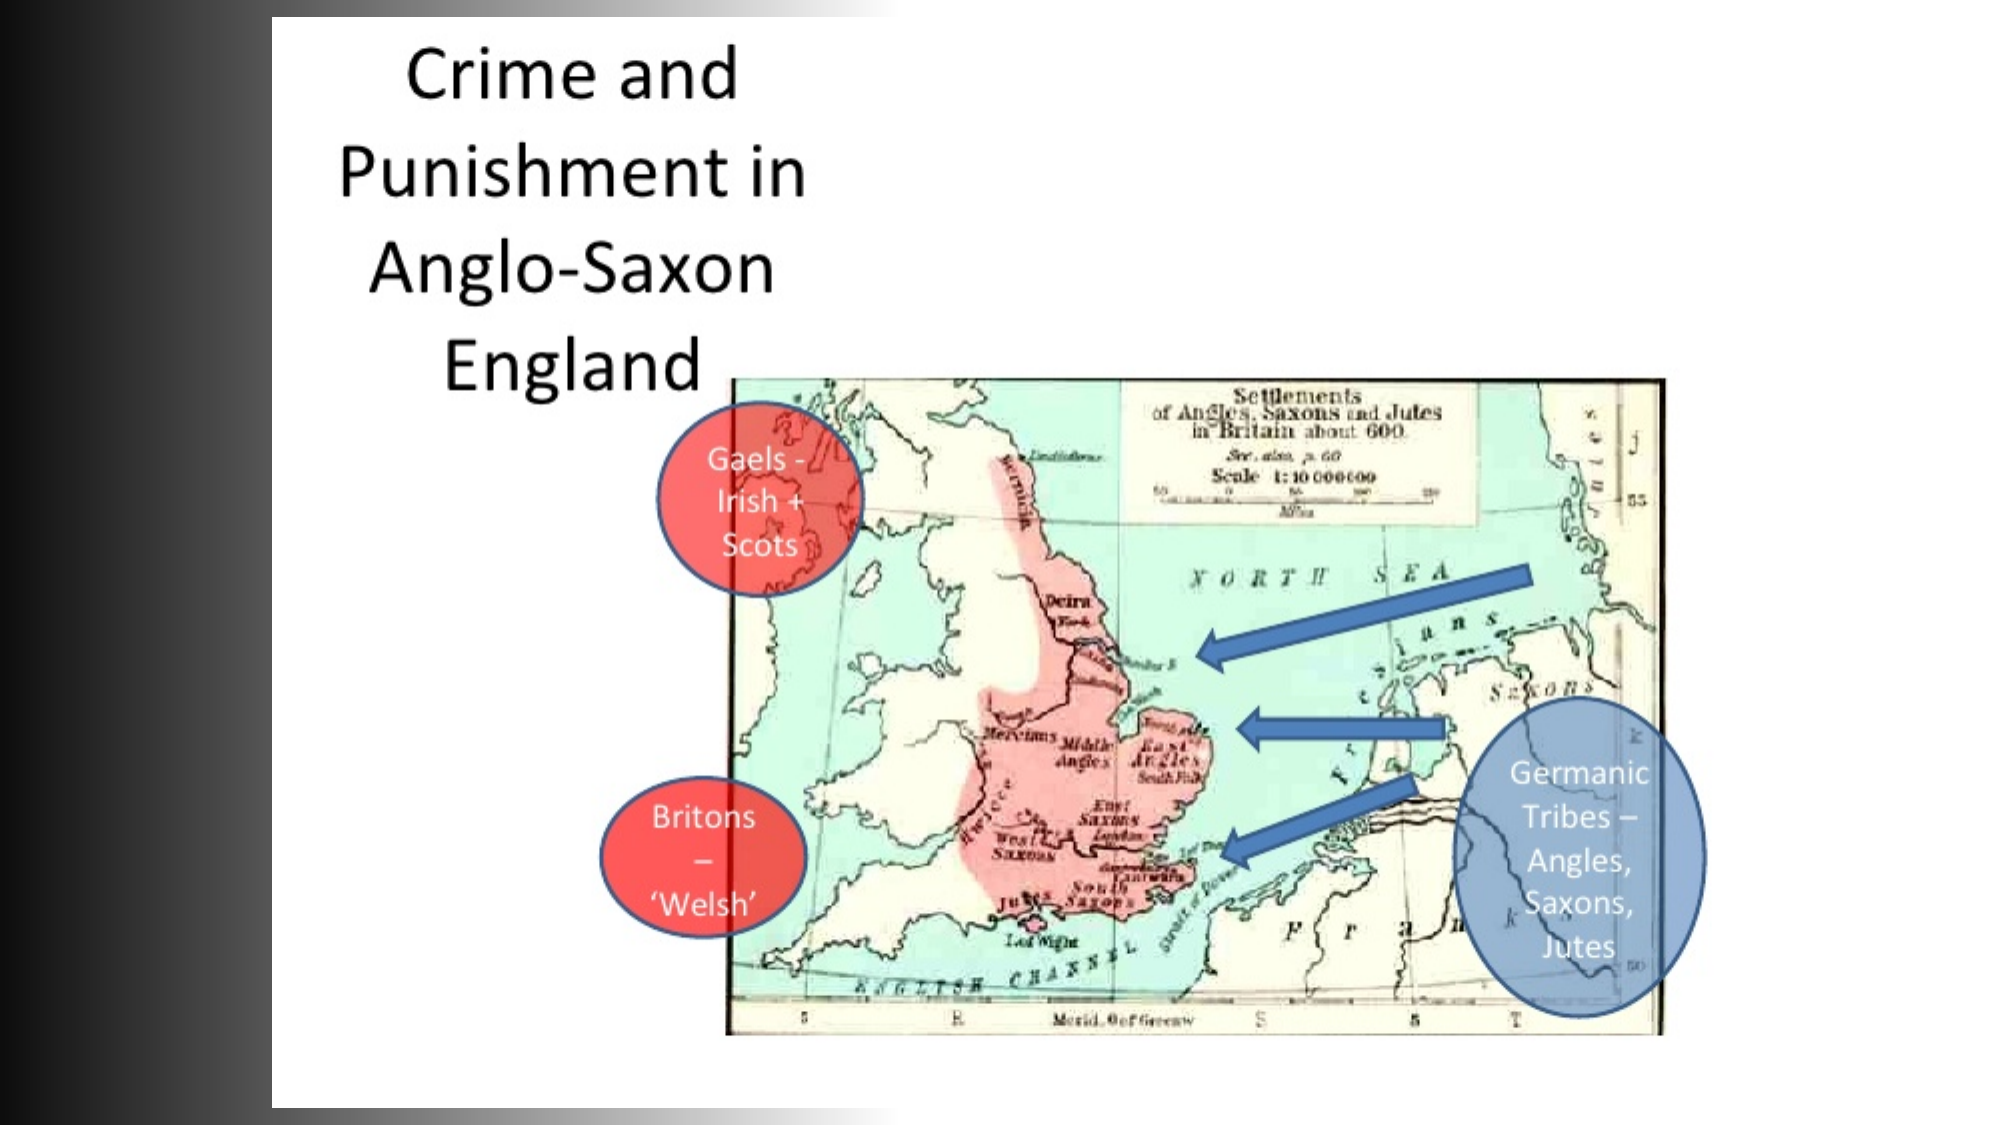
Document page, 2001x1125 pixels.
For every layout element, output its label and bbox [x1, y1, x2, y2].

text_box [0, 0, 2000, 1125]
list [272, 17, 1728, 1108]
